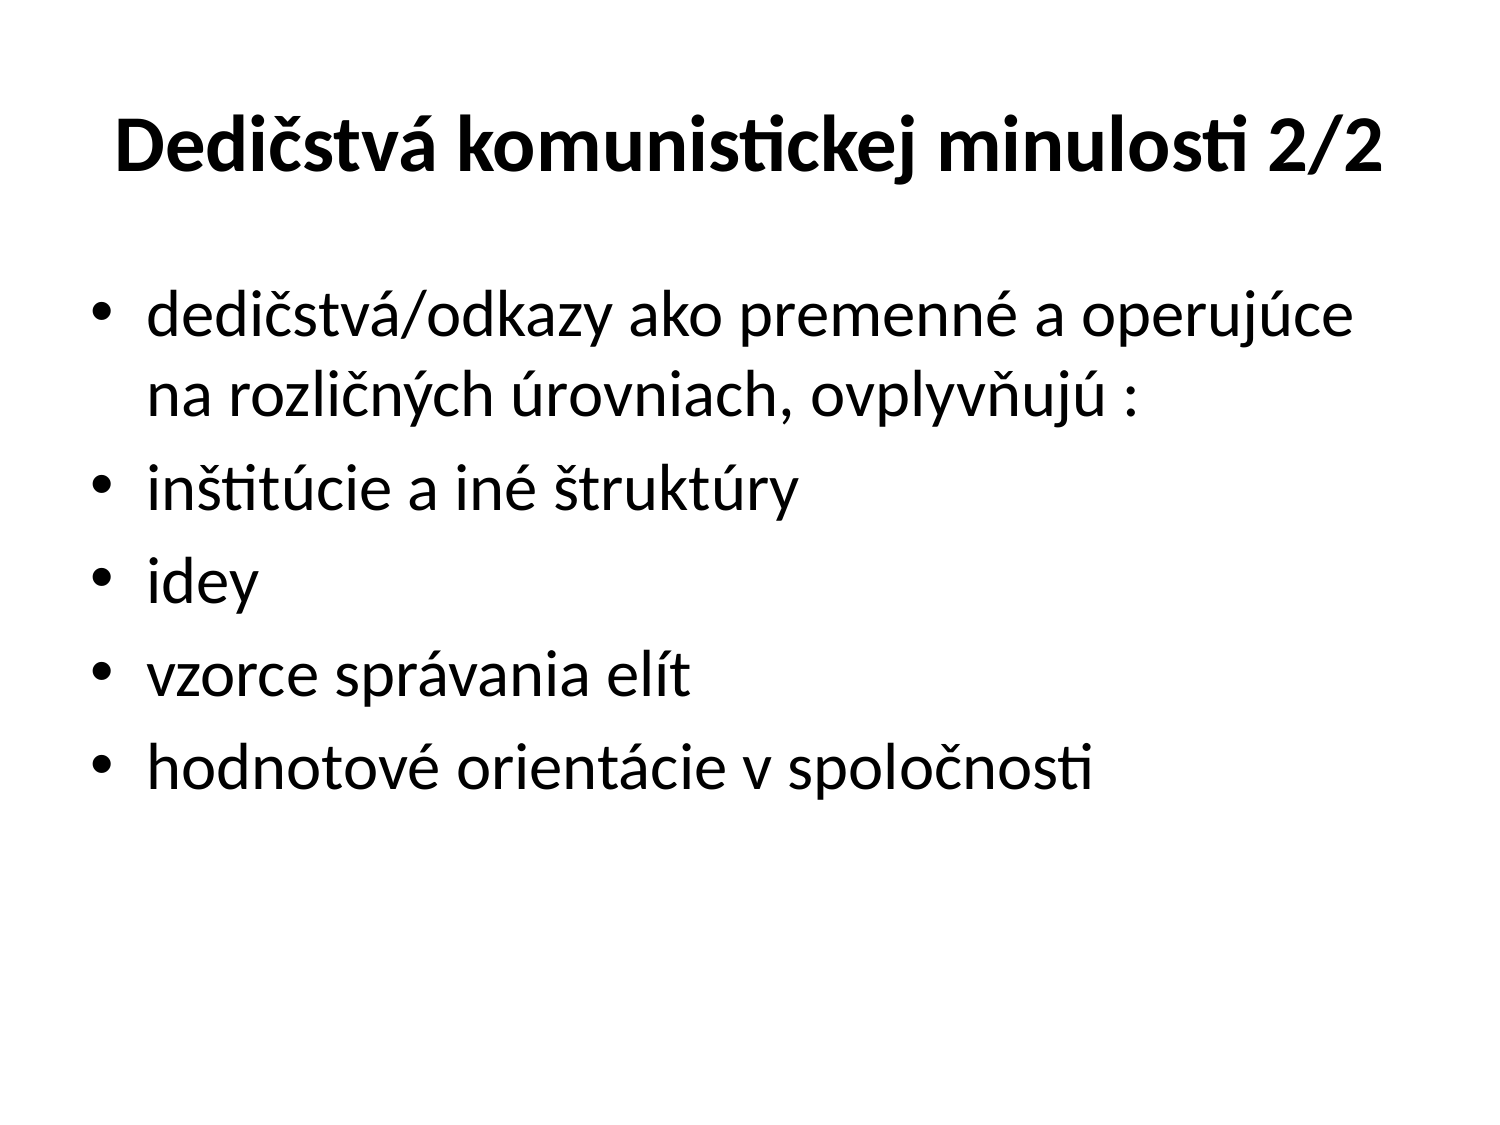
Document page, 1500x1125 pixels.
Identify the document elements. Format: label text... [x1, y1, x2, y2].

list dedičstvá/odkazy ako premenné a operujúce na rozličných úrovniach, ovplyvňujú : inštitúcie a iné štruktúry idey vzorce správania elít hodnotové orientácie v spoločnosti [75, 262, 1425, 1005]
title Dedičstvá komunistickej minulosti 2/2 [75, 45, 1425, 233]
